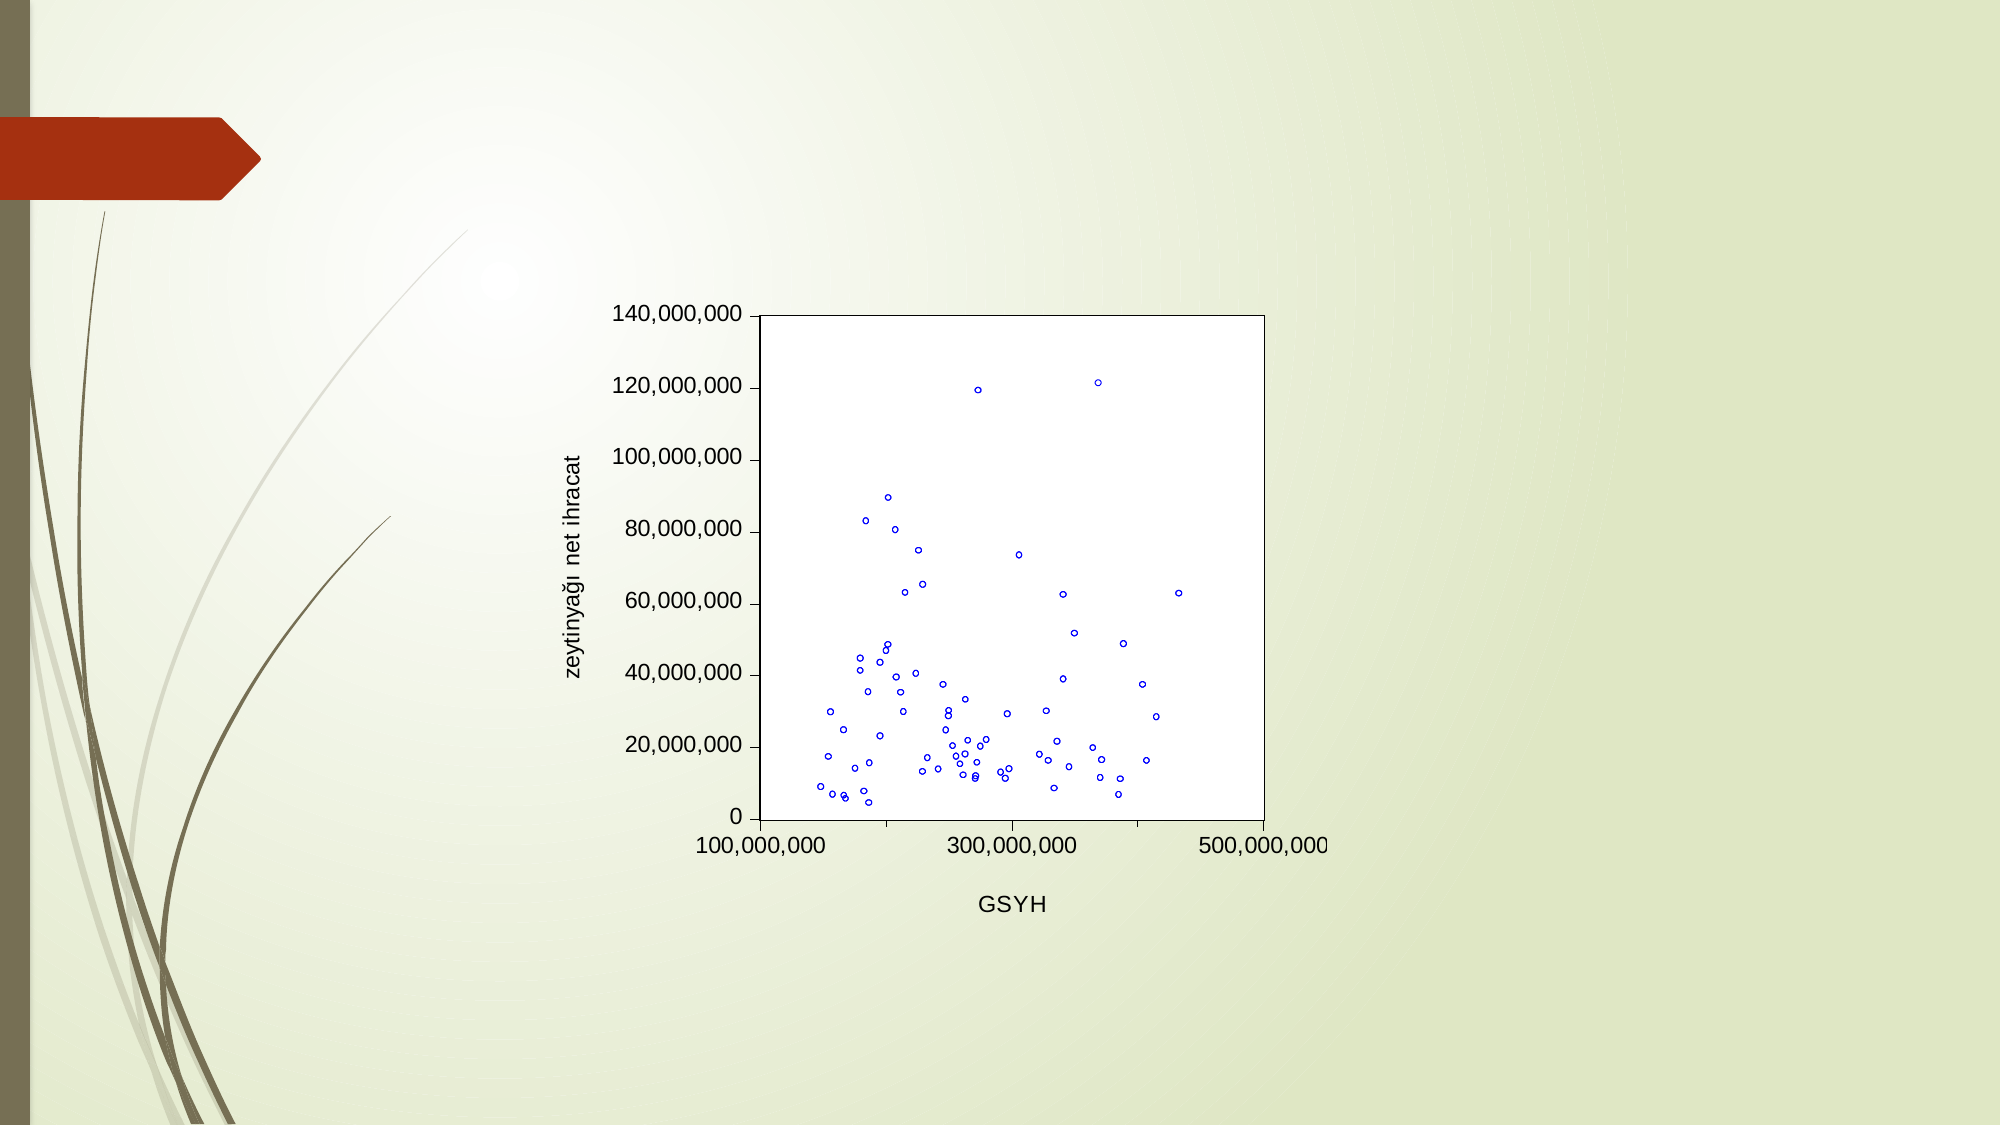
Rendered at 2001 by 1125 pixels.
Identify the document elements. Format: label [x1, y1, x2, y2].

picture [557, 298, 1327, 920]
